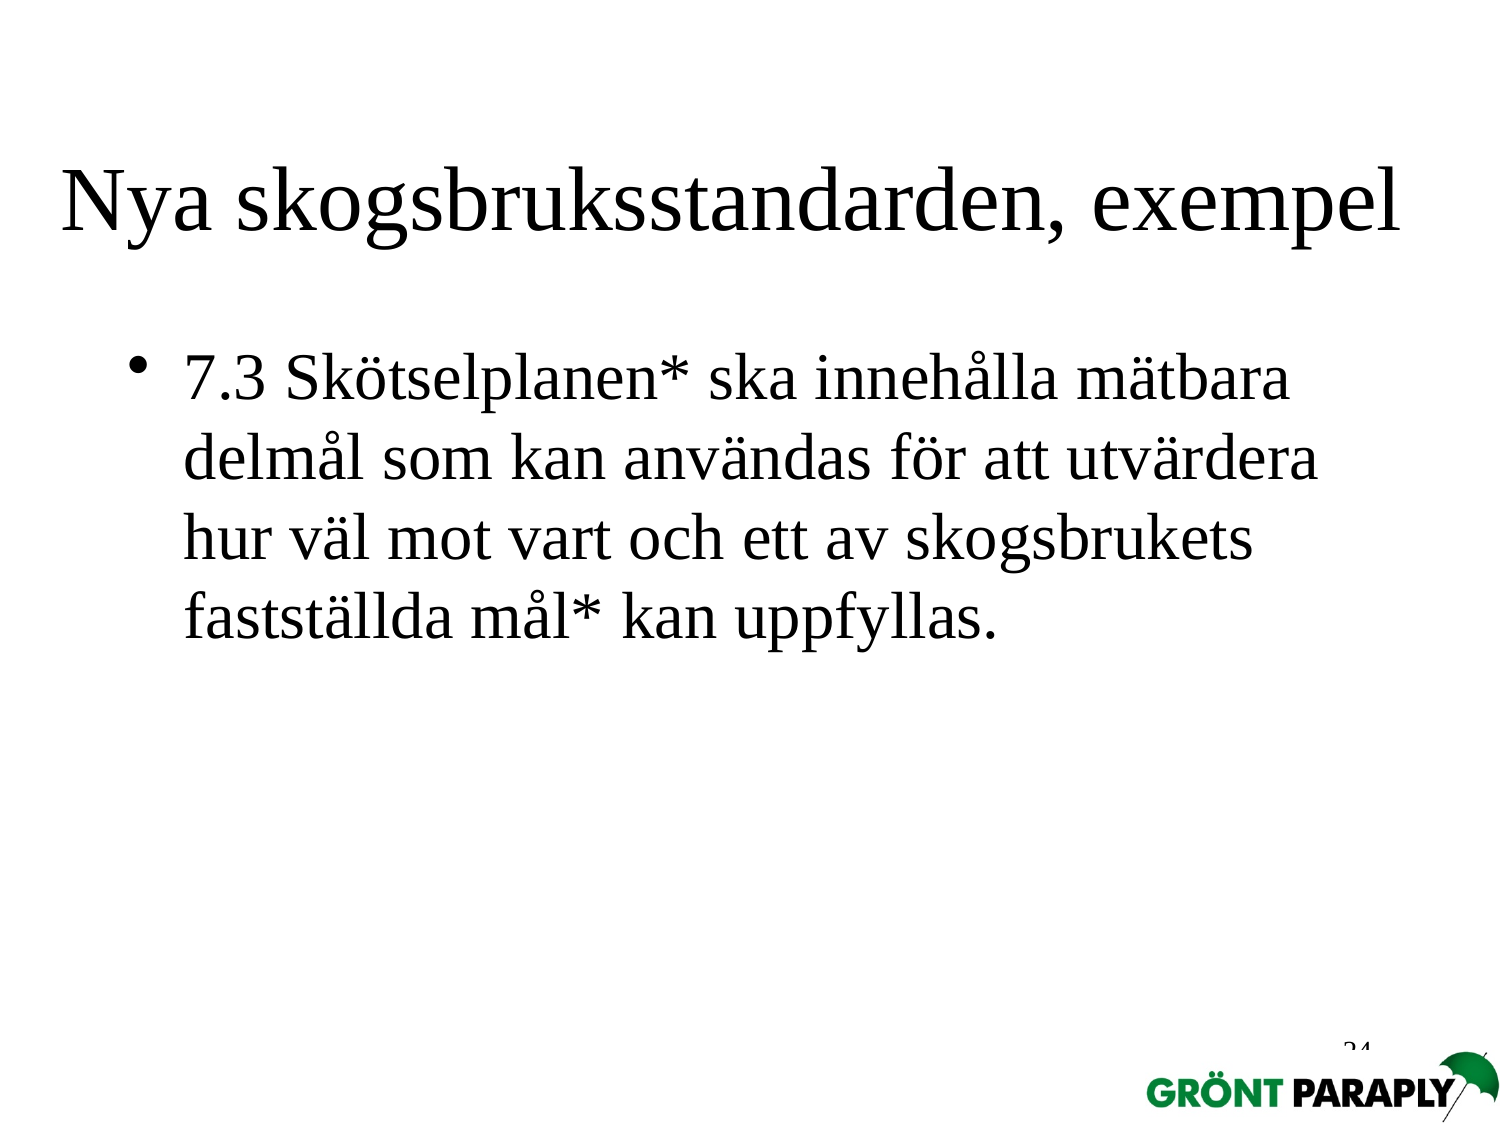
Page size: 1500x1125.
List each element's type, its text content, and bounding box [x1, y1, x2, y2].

slide_number 24 [1074, 1025, 1388, 1100]
picture [1145, 1050, 1500, 1123]
title Nya skogsbruksstandarden, exempel [29, 99, 1436, 288]
list 7.3 Skötselplanen* ska innehålla mätbara delmål som kan användas för att utvärdera hur väl mot vart och ett av skogsbrukets fastställda mål* kan uppfyllas. [112, 324, 1388, 1000]
